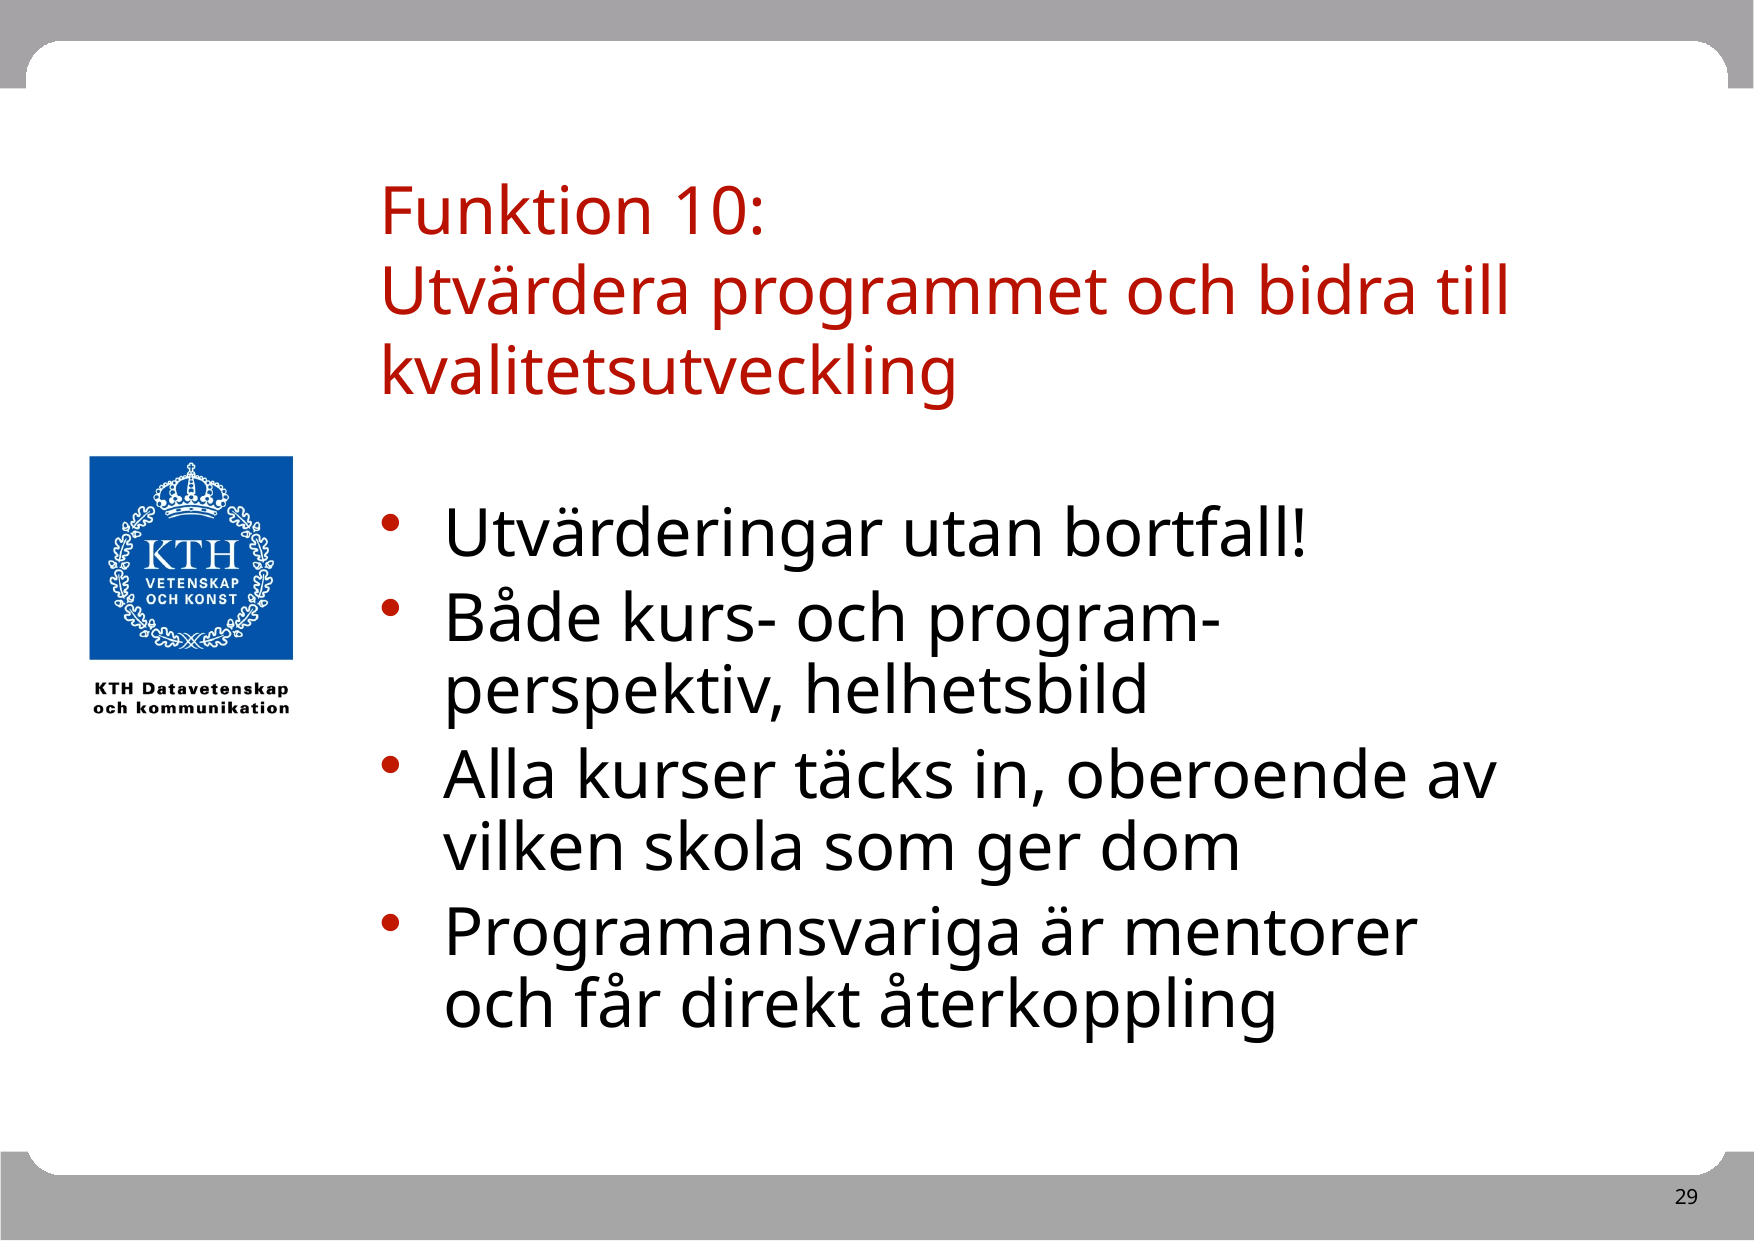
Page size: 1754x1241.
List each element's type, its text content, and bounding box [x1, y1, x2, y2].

list Utvärderingar utan bortfall! Både kurs- och program-perspektiv, helhetsbild Alla kurser täcks in, oberoende av vilken skola som ger dom Programansvariga är mentorer och får direkt återkoppling [362, 490, 1567, 1107]
title Funktion 10: Utvärdera programmet och bidra till kvalitetsutveckling [362, 157, 1598, 420]
picture [85, 454, 297, 715]
